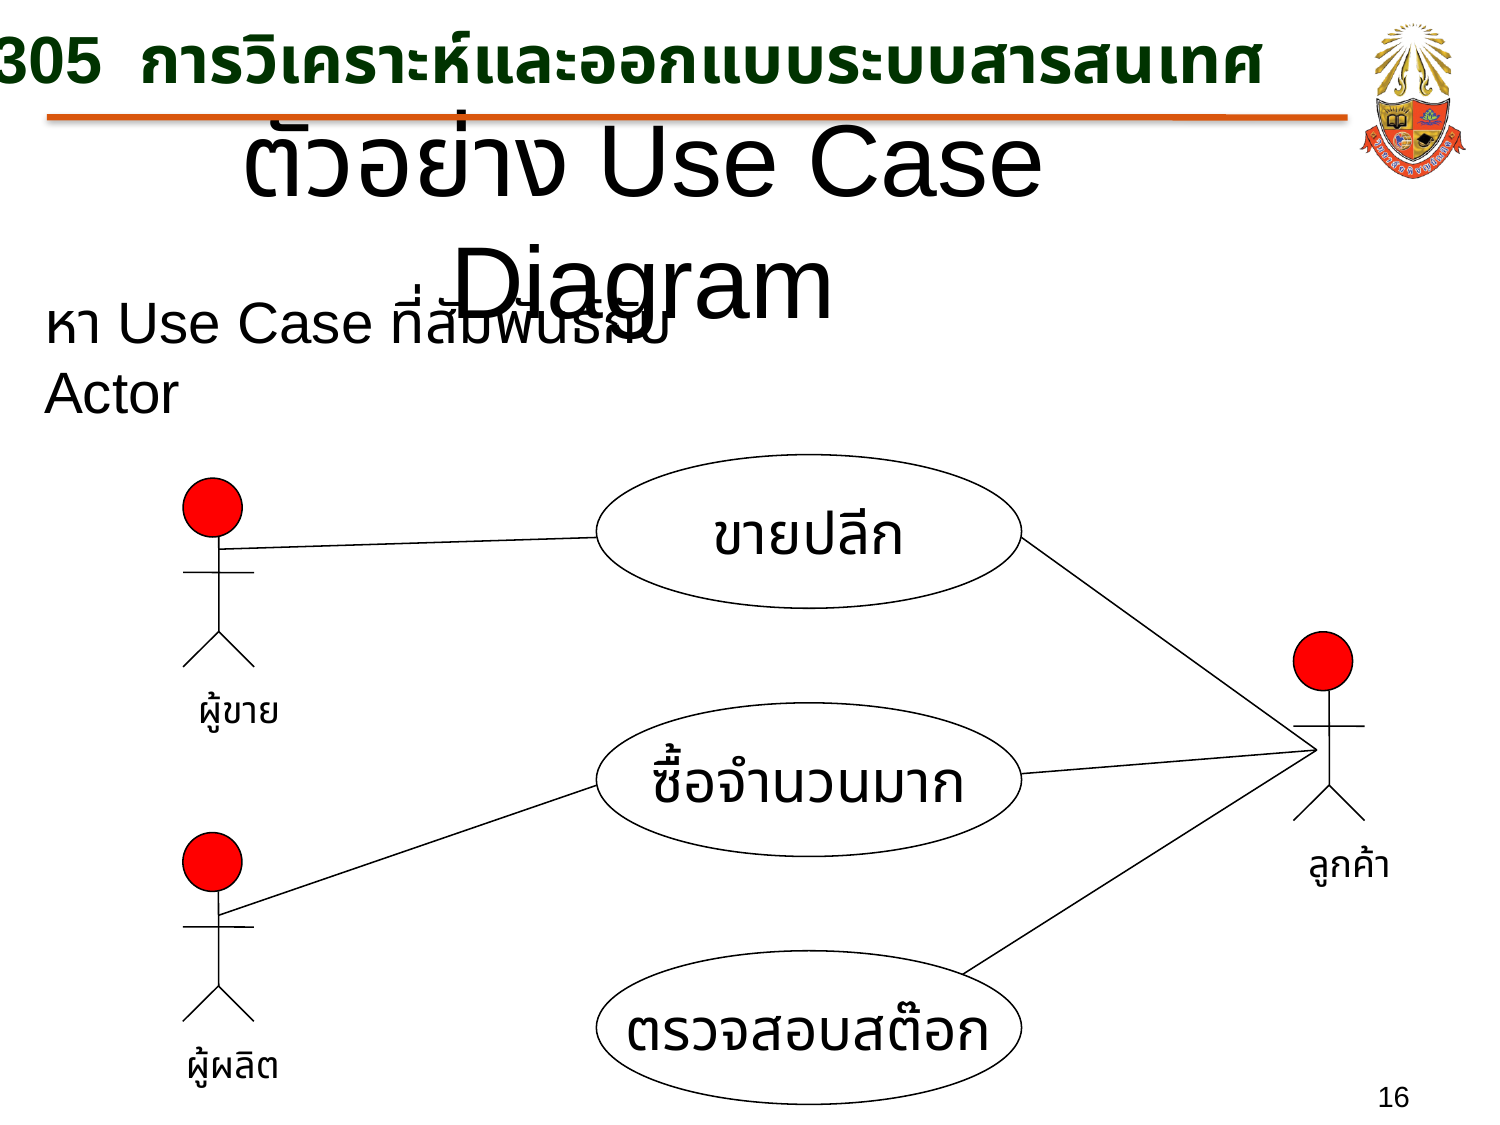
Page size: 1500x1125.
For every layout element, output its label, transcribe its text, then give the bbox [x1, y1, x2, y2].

text_box ผู้ผลิต [171, 1033, 313, 1094]
slide_number 16 [1074, 1070, 1426, 1125]
text_box ขายปลีก [596, 454, 1022, 609]
picture [1359, 23, 1466, 180]
text_box ตรวจสอบสต๊อก [596, 950, 1022, 1105]
text_box [183, 478, 243, 537]
text_box ซื้อจำนวนมาก [596, 702, 1022, 857]
text_box [182, 832, 242, 892]
text_box [1293, 631, 1353, 691]
text_box ลูกค้า [1293, 832, 1436, 893]
title ตัวอย่าง Use Case Diagram [40, 151, 1245, 281]
text_box BC305 การวิเคราะห์และออกแบบระบบสารสนเทศ [0, 9, 1282, 105]
text_box หา Use Case ที่สัมพันธ์กับ Actor [29, 277, 821, 433]
text_box ผู้ขาย [183, 679, 325, 739]
